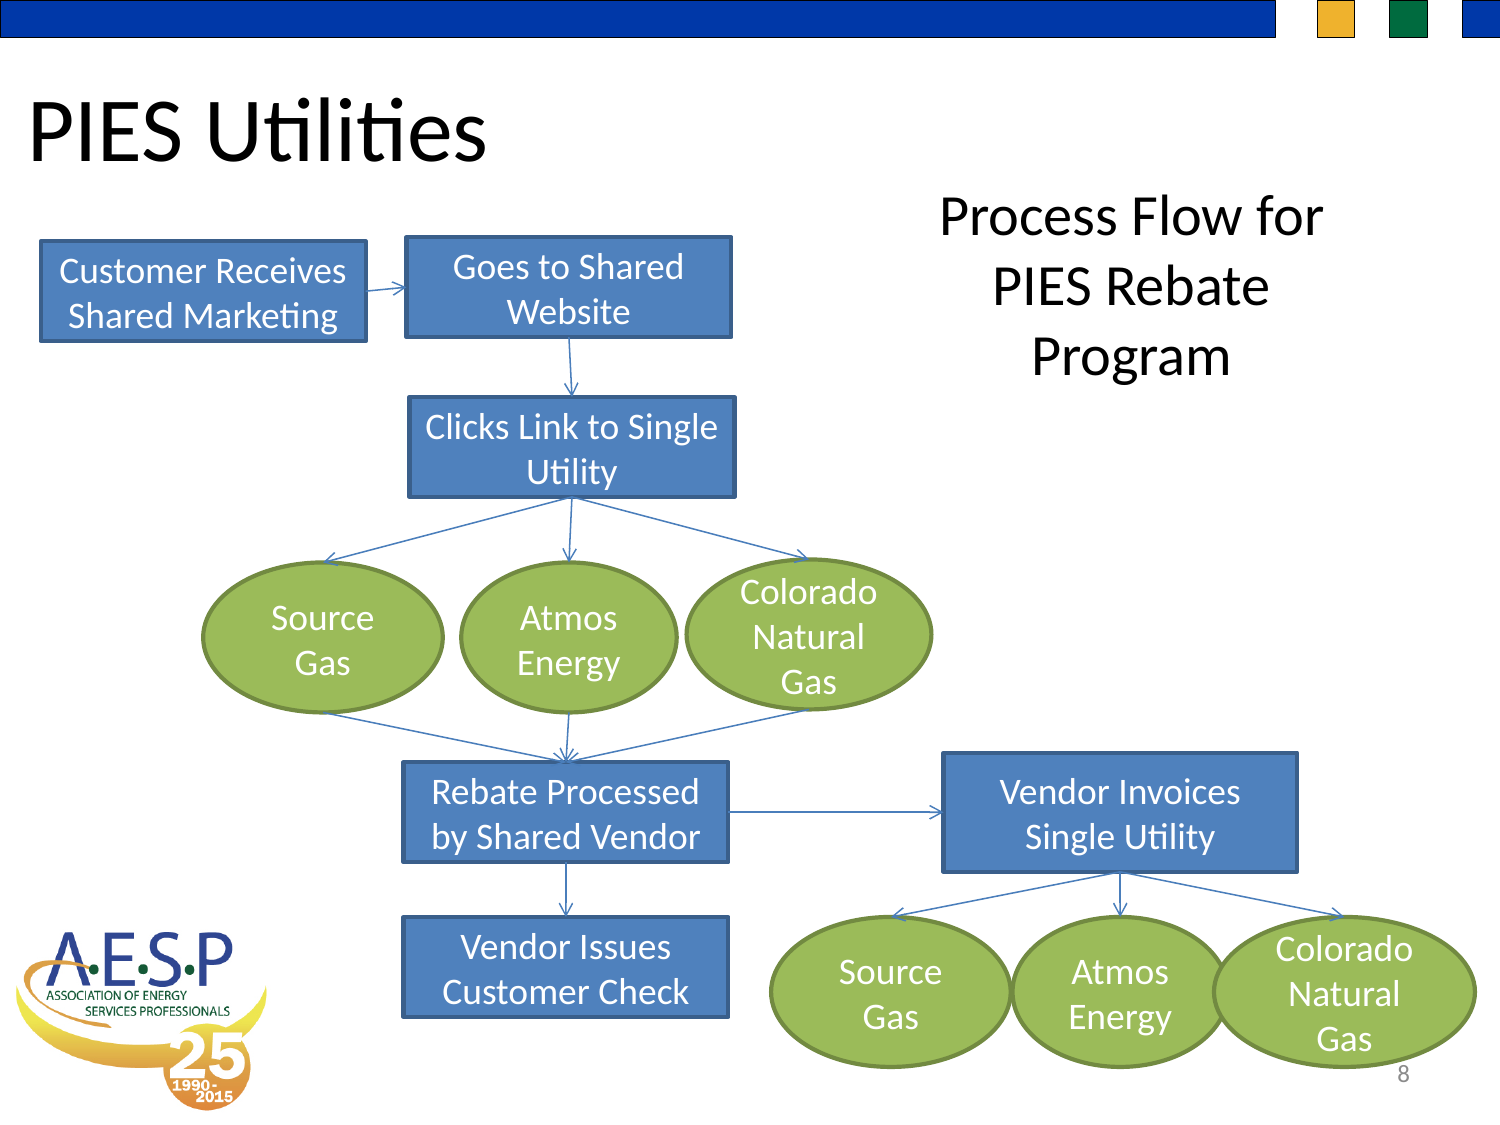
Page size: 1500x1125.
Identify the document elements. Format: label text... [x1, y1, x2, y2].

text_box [322, 712, 567, 763]
text_box Process Flow for PIES Rebate Program [910, 169, 1354, 395]
text_box Vendor Invoices Single Utility [941, 751, 1299, 870]
text_box Vendor Issues Customer Check [401, 915, 730, 1019]
text_box Colorado Natural Gas [1211, 914, 1478, 1054]
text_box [365, 286, 407, 292]
picture [3, 912, 279, 1125]
text_box Rebate Processed by Shared Vendor [401, 771, 730, 864]
text_box Customer Receives Shared Marketing [39, 239, 198, 343]
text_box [568, 336, 573, 398]
text_box Atmos Energy [1010, 926, 1222, 1062]
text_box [1120, 871, 1345, 918]
text_box PIES Utilities [12, 62, 1488, 295]
text_box Source Gas [768, 914, 1012, 1070]
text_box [890, 871, 1118, 918]
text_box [202, 236, 932, 713]
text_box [565, 709, 810, 763]
slide_number 8 [1074, 1042, 1425, 1103]
